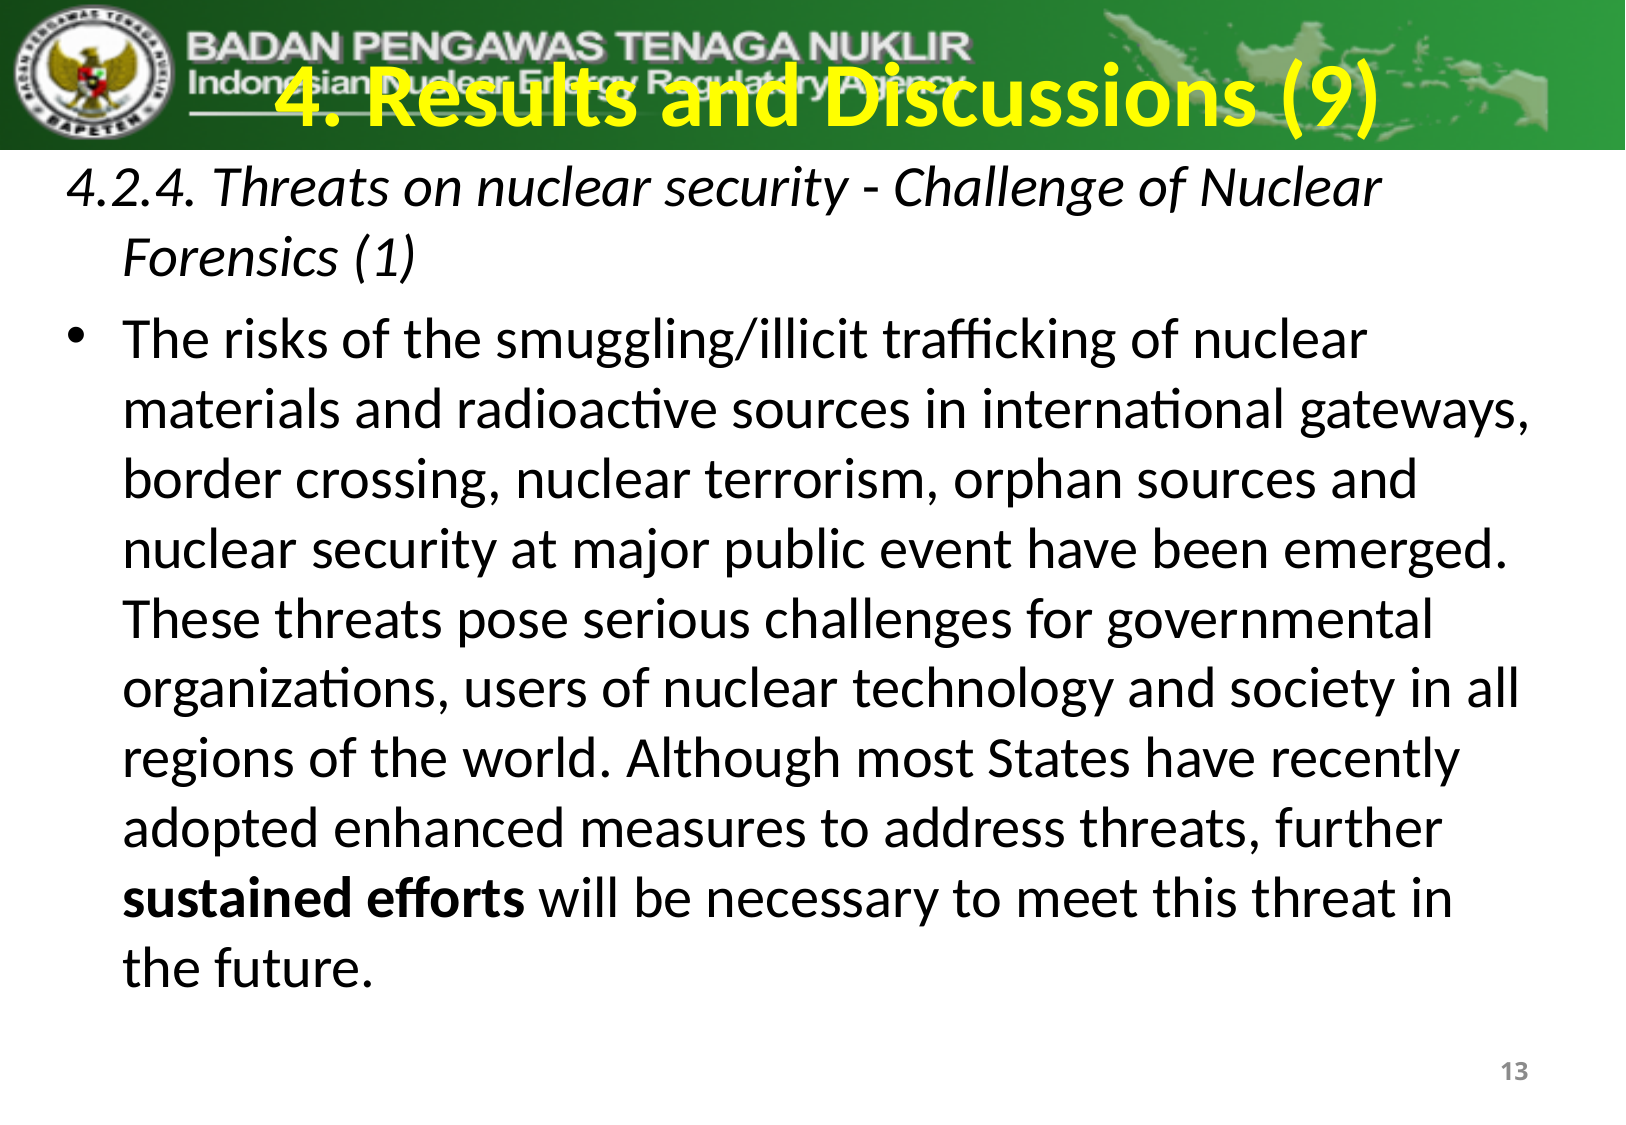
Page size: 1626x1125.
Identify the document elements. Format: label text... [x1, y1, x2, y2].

title 4. Results and Discussions (9) [97, 58, 1561, 176]
picture [0, 0, 1625, 150]
list 4.2.4. Threats on nuclear security - Challenge of Nuclear Forensics (1) The risks of the smuggling/illicit trafficking of nuclear materials and radioactive sources in international gateways, border crossing, nuclear terrorism, orphan sources and nuclear security at major public event have been emerged. These threats pose serious challenges for governmental organizations, users of nuclear technology and society in all regions of the world. Although most States have recently adopted enhanced measures to address threats, further sustained efforts will be necessary to meet this threat in the future. [50, 140, 1551, 1020]
slide_number 13 [1164, 1042, 1544, 1103]
